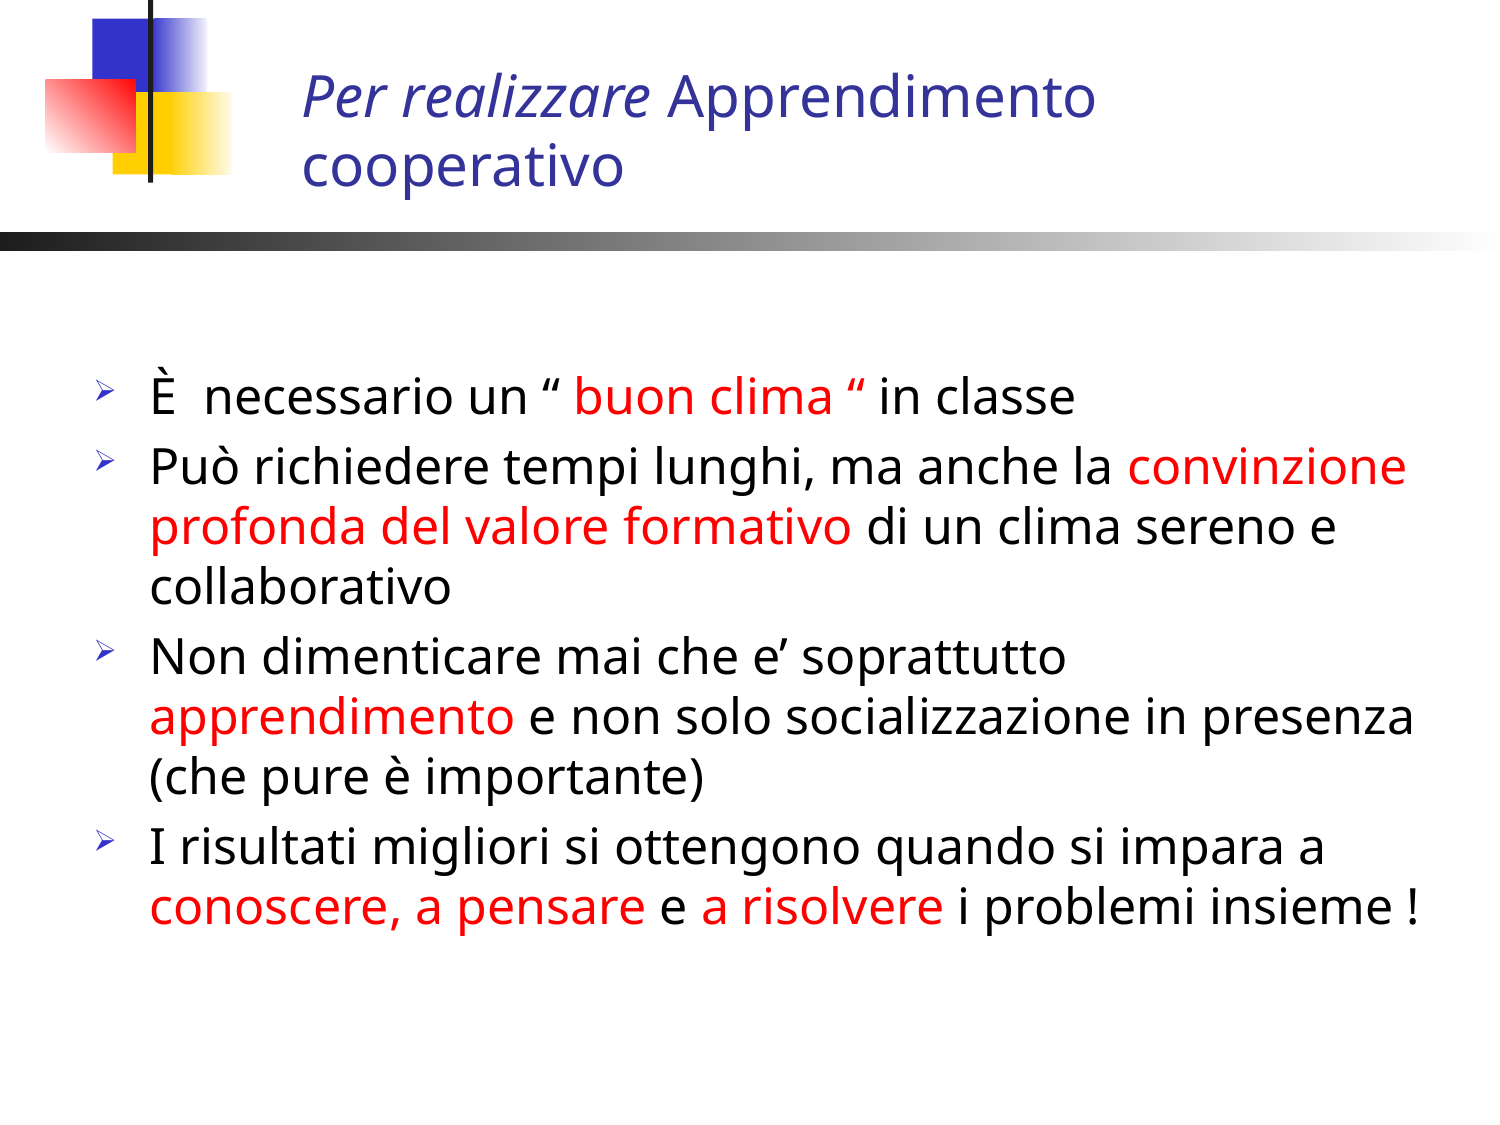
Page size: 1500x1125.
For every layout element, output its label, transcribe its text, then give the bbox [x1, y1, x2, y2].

list È necessario un “ buon clima “ in classe Può richiedere tempi lunghi, ma anche la convinzione profonda del valore formativo di un clima sereno e collaborativo Non dimenticare mai che e’ soprattutto apprendimento e non solo socializzazione in presenza (che pure è importante) I risultati migliori si ottengono quando si impara a conoscere, a pensare e a risolvere i problemi insieme ! O :Perché non usare simboli colorati ? [78, 286, 1452, 982]
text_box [0, 0, 1500, 252]
